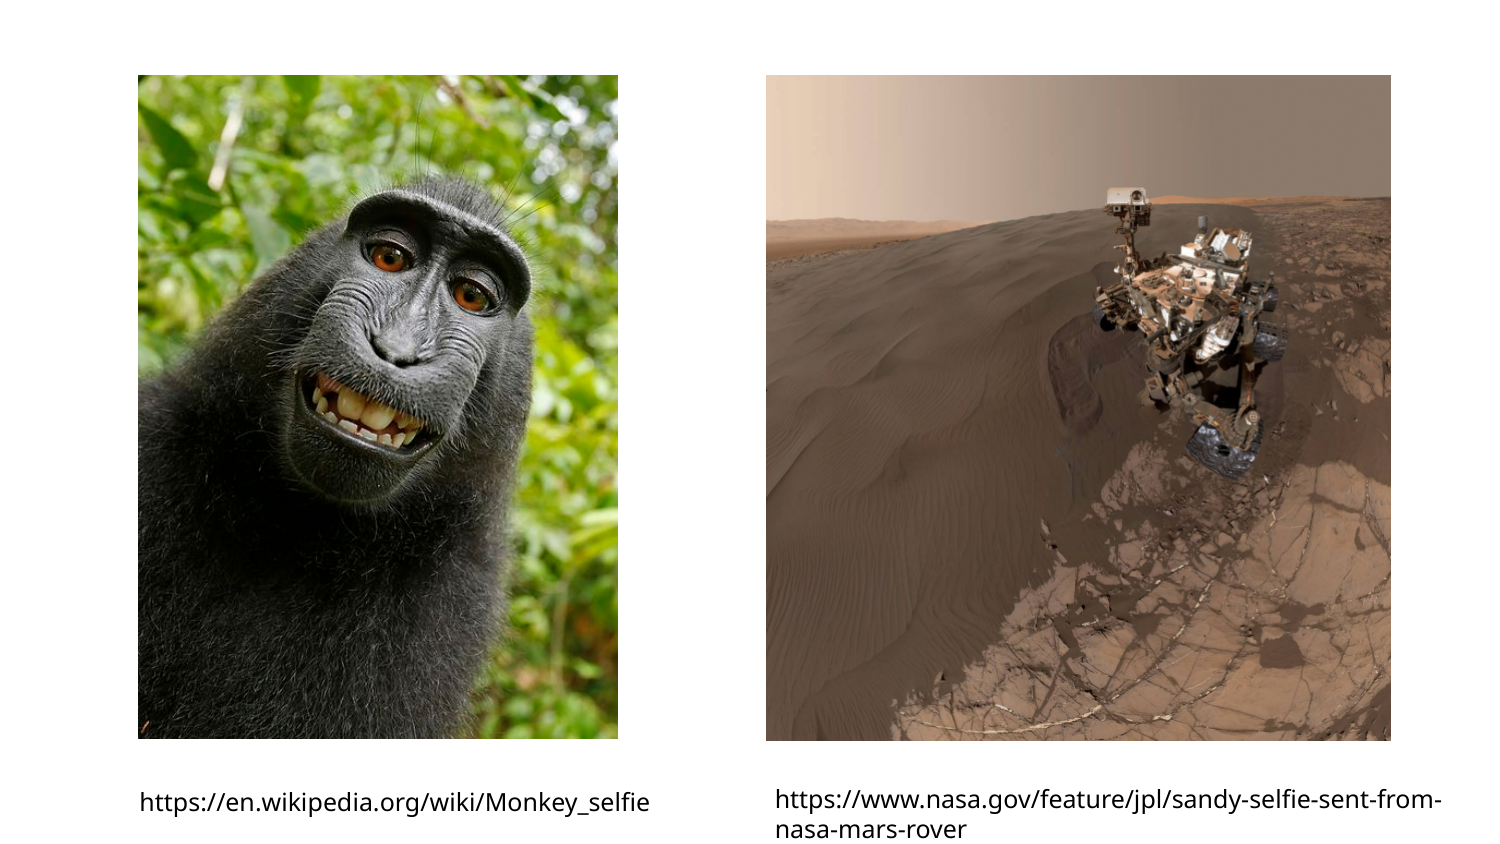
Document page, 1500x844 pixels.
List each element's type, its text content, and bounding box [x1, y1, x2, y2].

picture [766, 75, 1391, 741]
picture [137, 75, 618, 740]
text_box https://en.wikipedia.org/wiki/Monkey_selfie [124, 771, 762, 832]
text_box https://www.nasa.gov/feature/jpl/sandy-selfie-sent-from-nasa-mars-rover [759, 784, 1493, 844]
